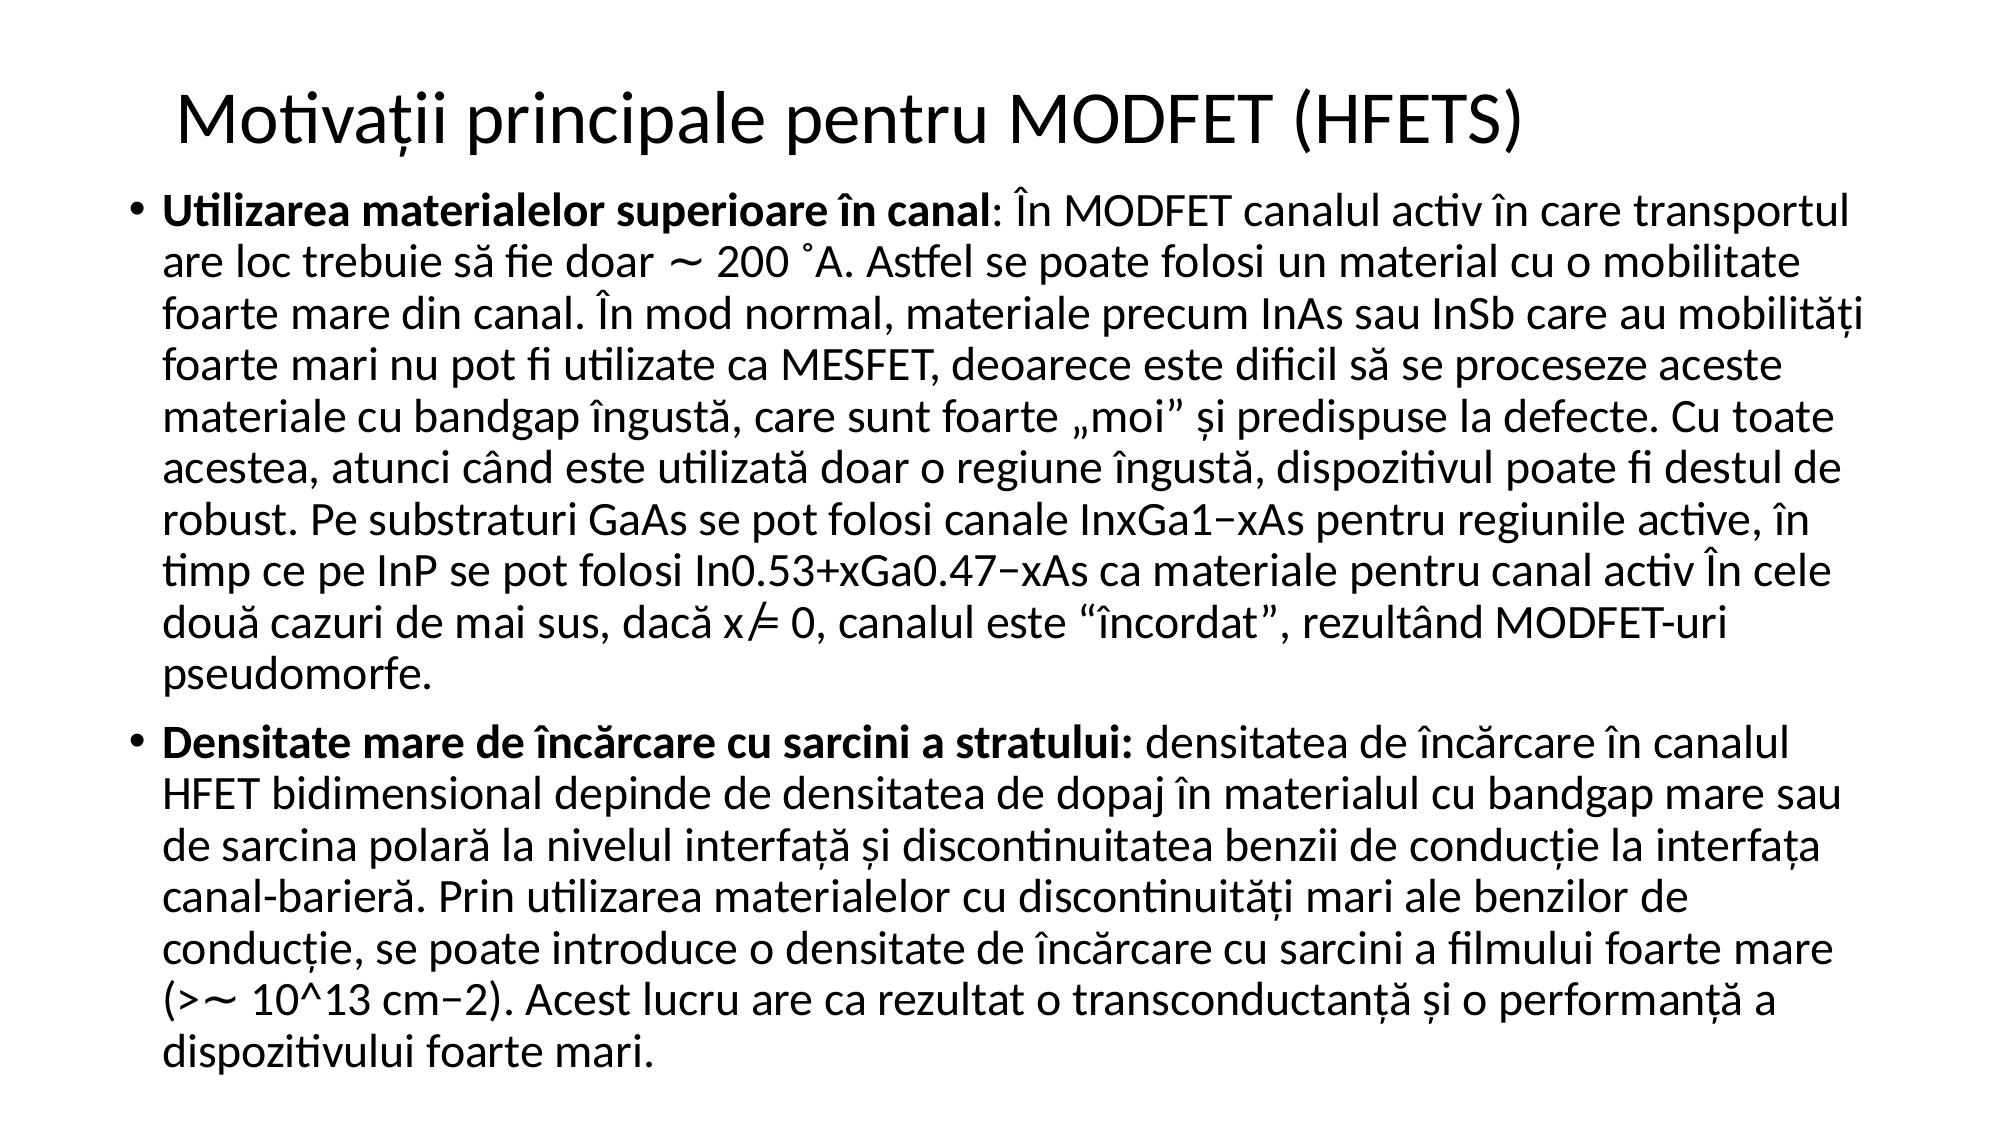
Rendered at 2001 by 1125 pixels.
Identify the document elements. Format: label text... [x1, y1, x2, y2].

text_box Motivații principale pentru MODFET (HFETS) [161, 61, 1779, 167]
list ​Utilizarea materialelor superioare în canal: În MODFET canalul activ în care transportul are loc trebuie să fie doar ∼ 200 ˚A. Astfel se poate folosi un material cu o mobilitate foarte mare din canal. În mod normal, materiale precum InAs sau InSb care au mobilități foarte mari nu pot fi utilizate ca MESFET, deoarece este dificil să se proceseze aceste materiale cu bandgap îngustă, care sunt foarte „moi” și predispuse la defecte. Cu toate acestea, atunci când este utilizată doar o regiune îngustă, dispozitivul poate fi destul de robust. Pe substraturi GaAs se pot folosi canale InxGa1−xAs pentru regiunile active, în timp ce pe InP se pot folosi In0.53+xGa0.47−xAs ca materiale pentru canal activ În cele două cazuri de mai sus, dacă x ̸= 0, canalul este “încordat”, rezultând MODFET-uri pseudomorfe. Densitate mare de încărcare cu sarcini a stratului: densitatea de încărcare în canalul HFET bidimensional depinde de densitatea de dopaj în materialul cu bandgap mare sau de sarcina polară la nivelul interfață și discontinuitatea benzii de conducție la interfața canal-barieră. Prin utilizarea materialelor cu discontinuități mari ale benzilor de conducție, se poate introduce o densitate de încărcare cu sarcini a filmului foarte mare (>∼ 10^13 cm−2). Acest lucru are ca rezultat o transconductanță și o performanță a dispozitivului foarte mari. [113, 177, 1898, 1093]
